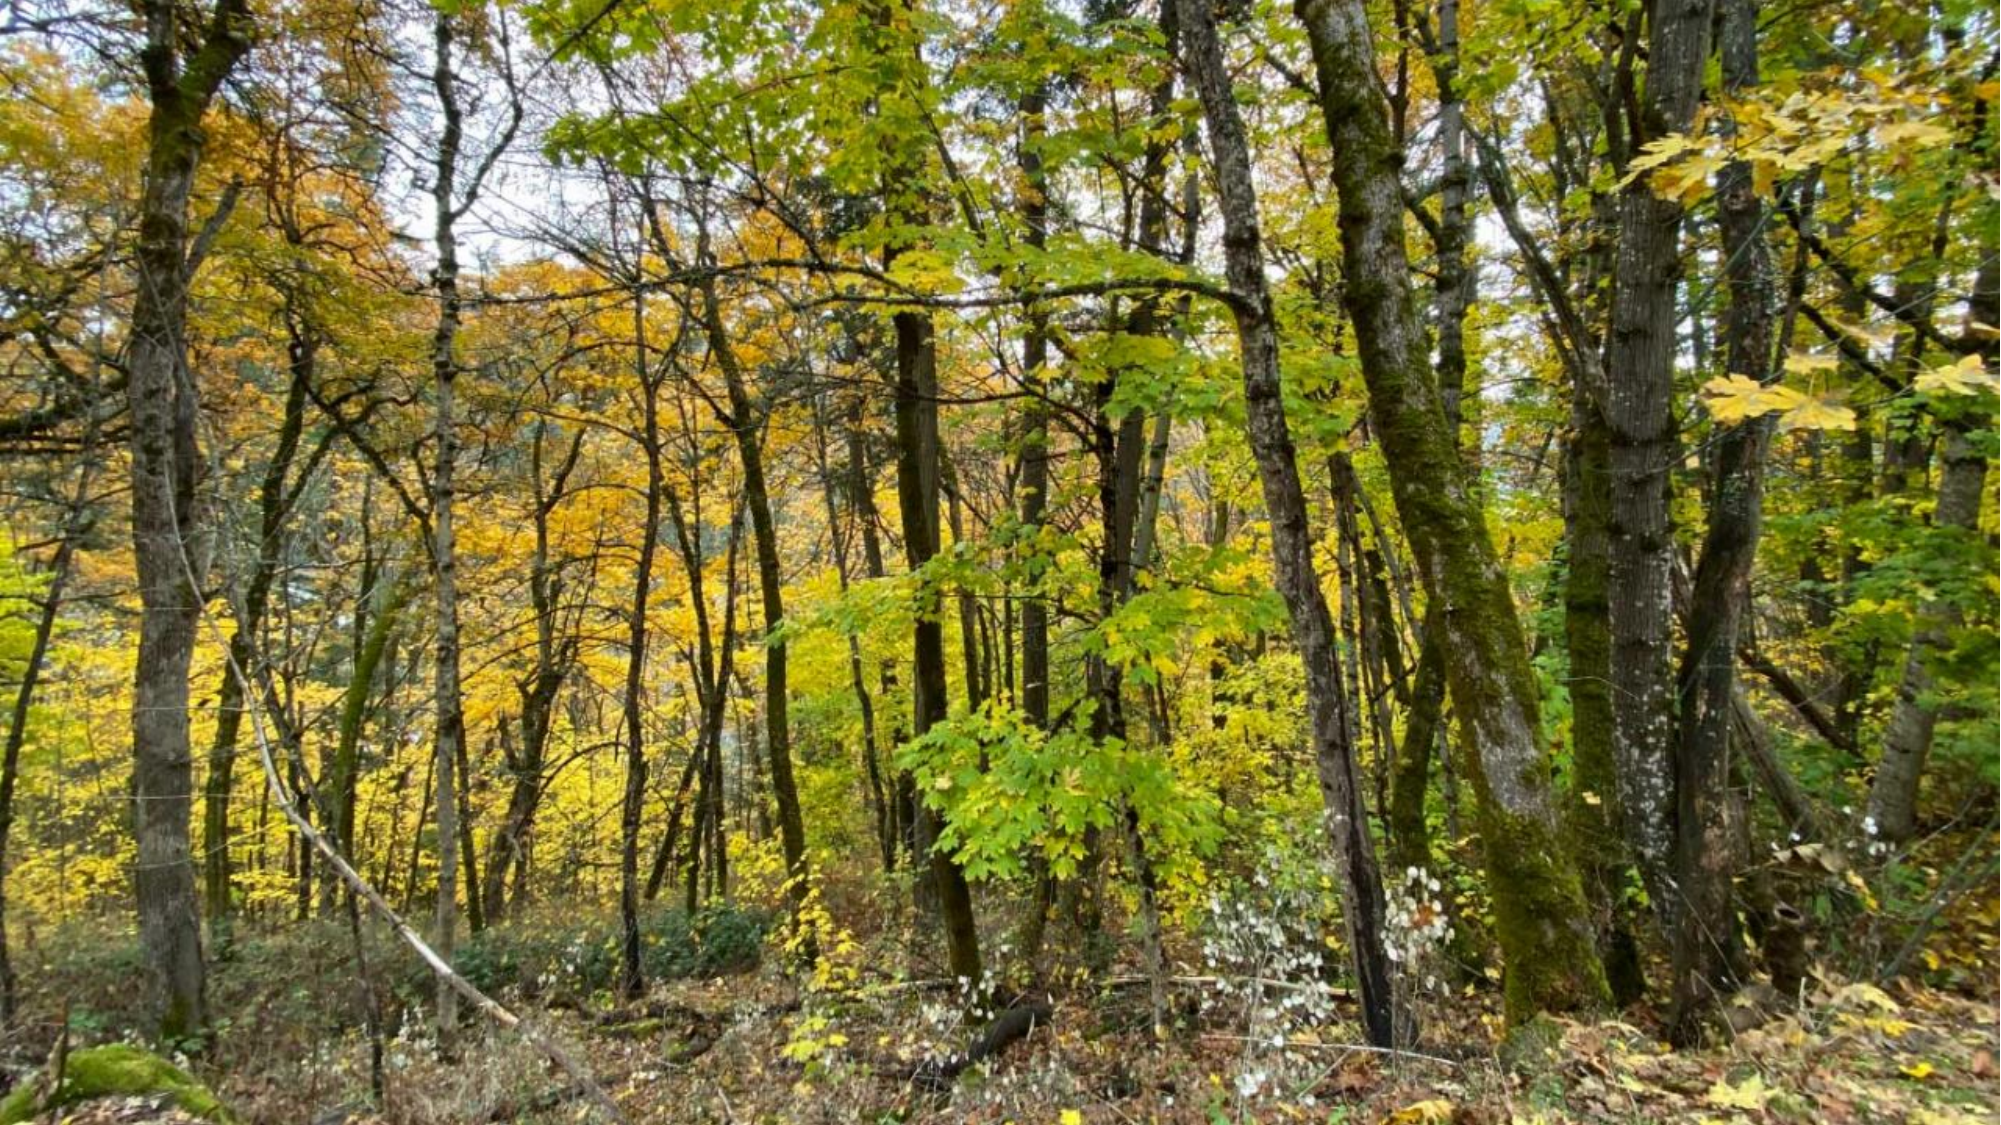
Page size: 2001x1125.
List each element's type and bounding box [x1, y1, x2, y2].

list [0, 0, 2000, 1125]
